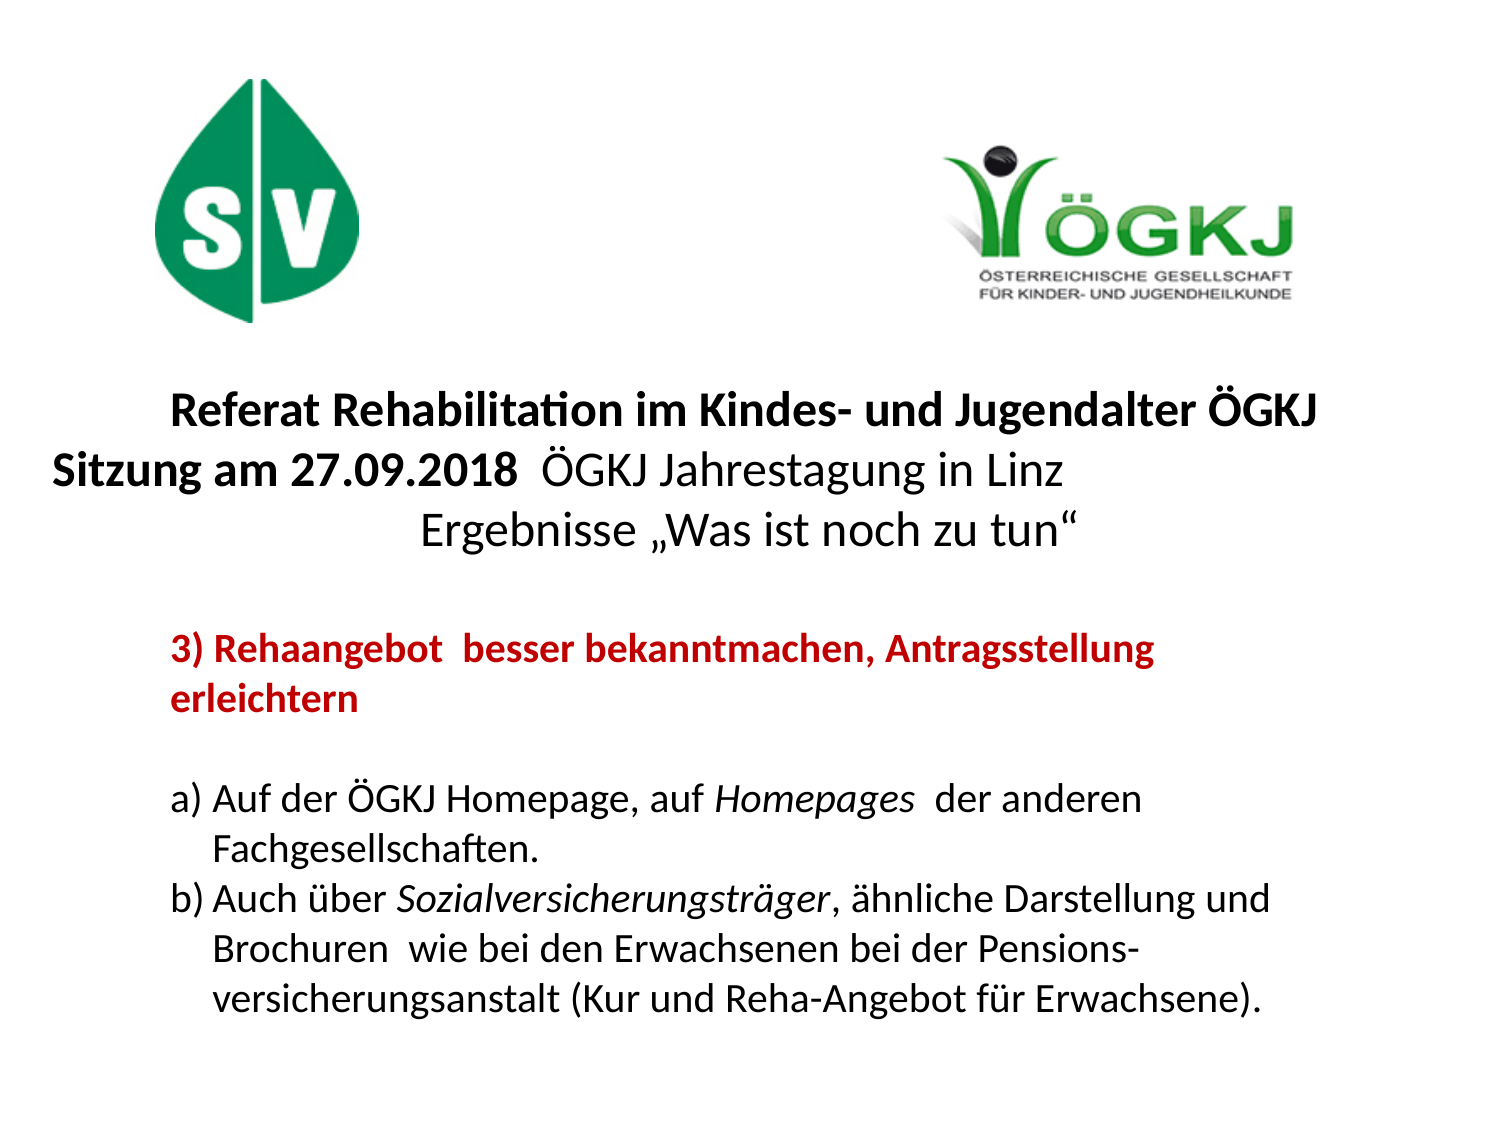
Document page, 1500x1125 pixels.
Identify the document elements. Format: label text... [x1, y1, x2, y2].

text_box 3) Rehaangebot besser bekanntmachen, Antragsstellung erleichtern Auf der ÖGKJ Homepage, auf Homepages der anderen Fachgesellschaften. Auch über Sozialversicherungsträger, ähnliche Darstellung und Brochuren wie bei den Erwachsenen bei der Pensions-versicherungsanstalt (Kur und Reha-Angebot für Erwachsene). [155, 748, 1366, 1028]
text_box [0, 79, 1500, 748]
